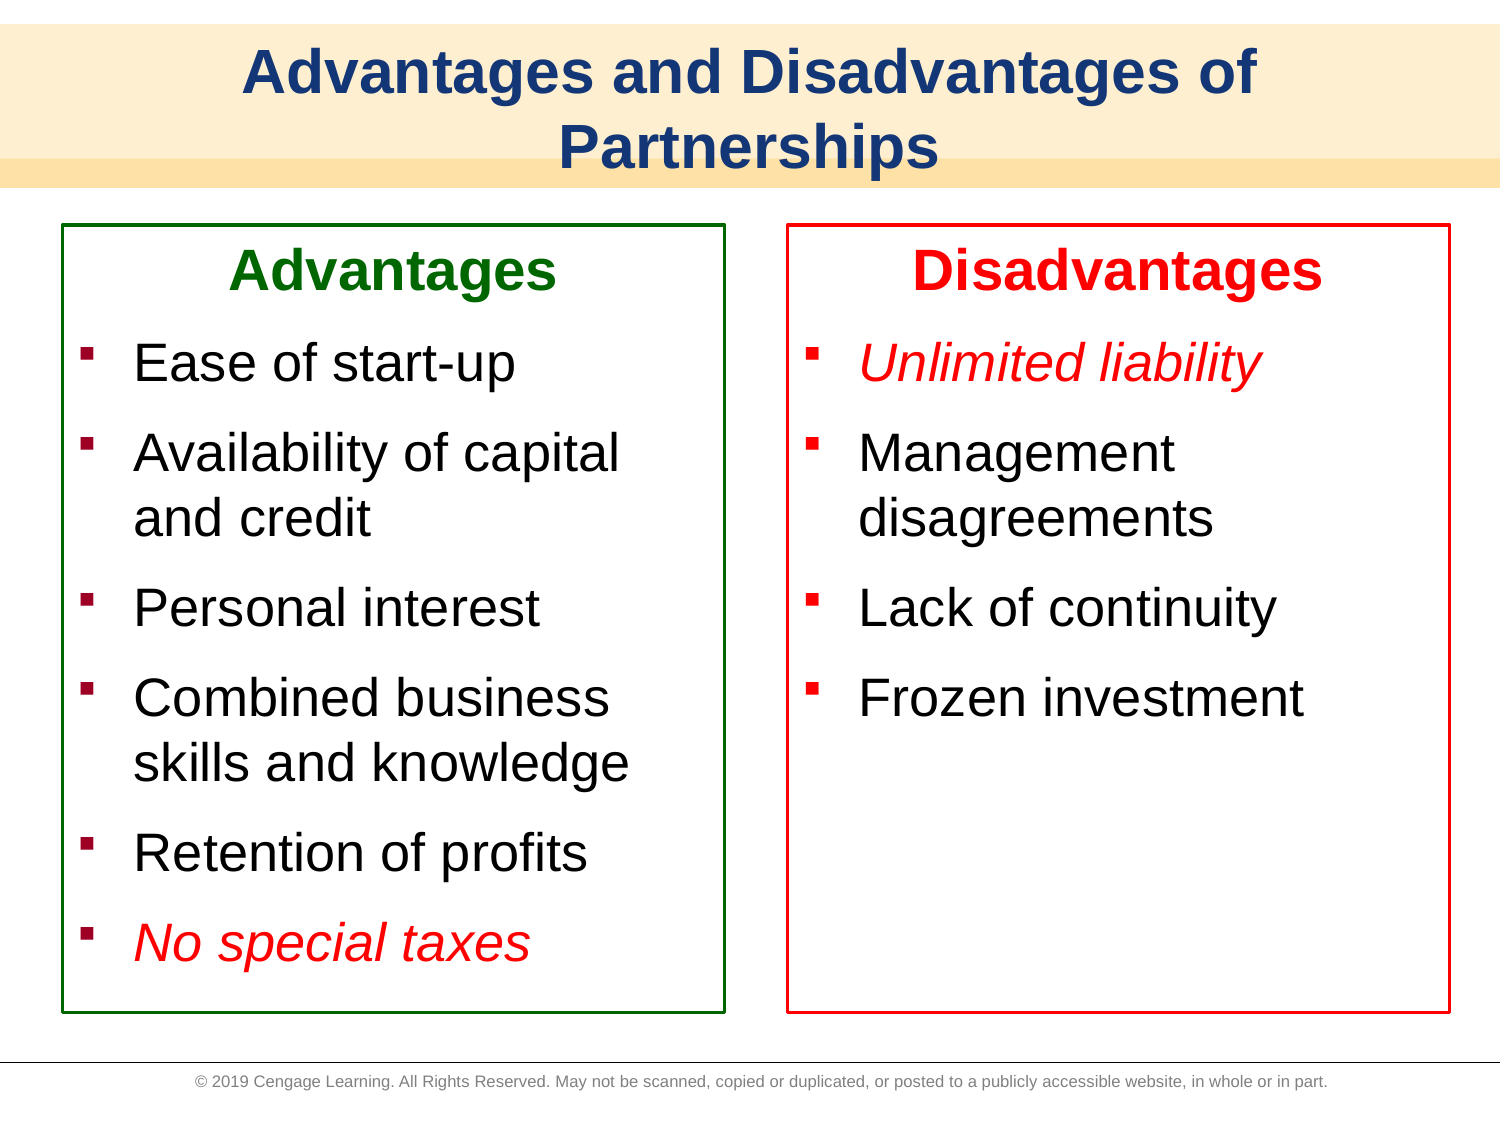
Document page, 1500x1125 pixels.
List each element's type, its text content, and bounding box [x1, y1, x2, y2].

text_box Disadvantages Unlimited liability Management disagreements Lack of continuity Frozen investment [787, 224, 1450, 1013]
text_box Advantages Ease of start-up Availability of capital and credit Personal interest Combined business skills and knowledge Retention of profits No special taxes [62, 224, 725, 1013]
title Advantages and Disadvantages of Partnerships [74, 24, 1426, 188]
